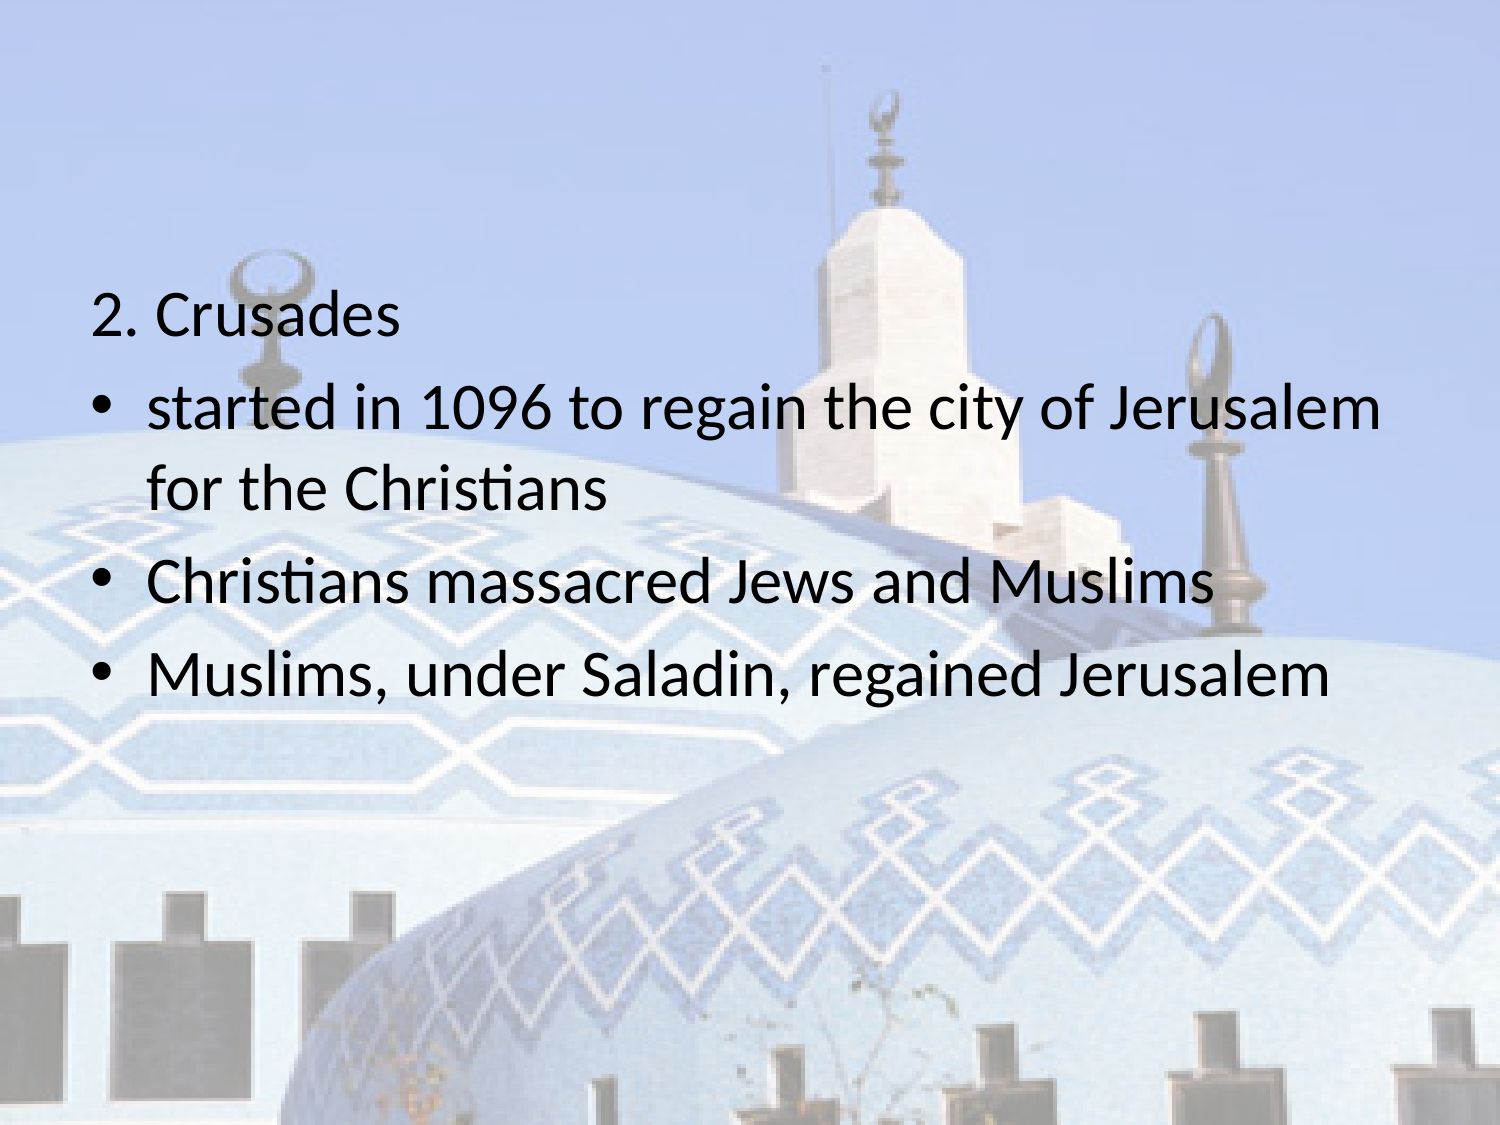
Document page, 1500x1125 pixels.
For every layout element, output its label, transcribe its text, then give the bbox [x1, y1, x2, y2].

list 2. Crusades started in 1096 to regain the city of Jerusalem for the Christians Christians massacred Jews and Muslims Muslims, under Saladin, regained Jerusalem [75, 262, 1425, 1005]
